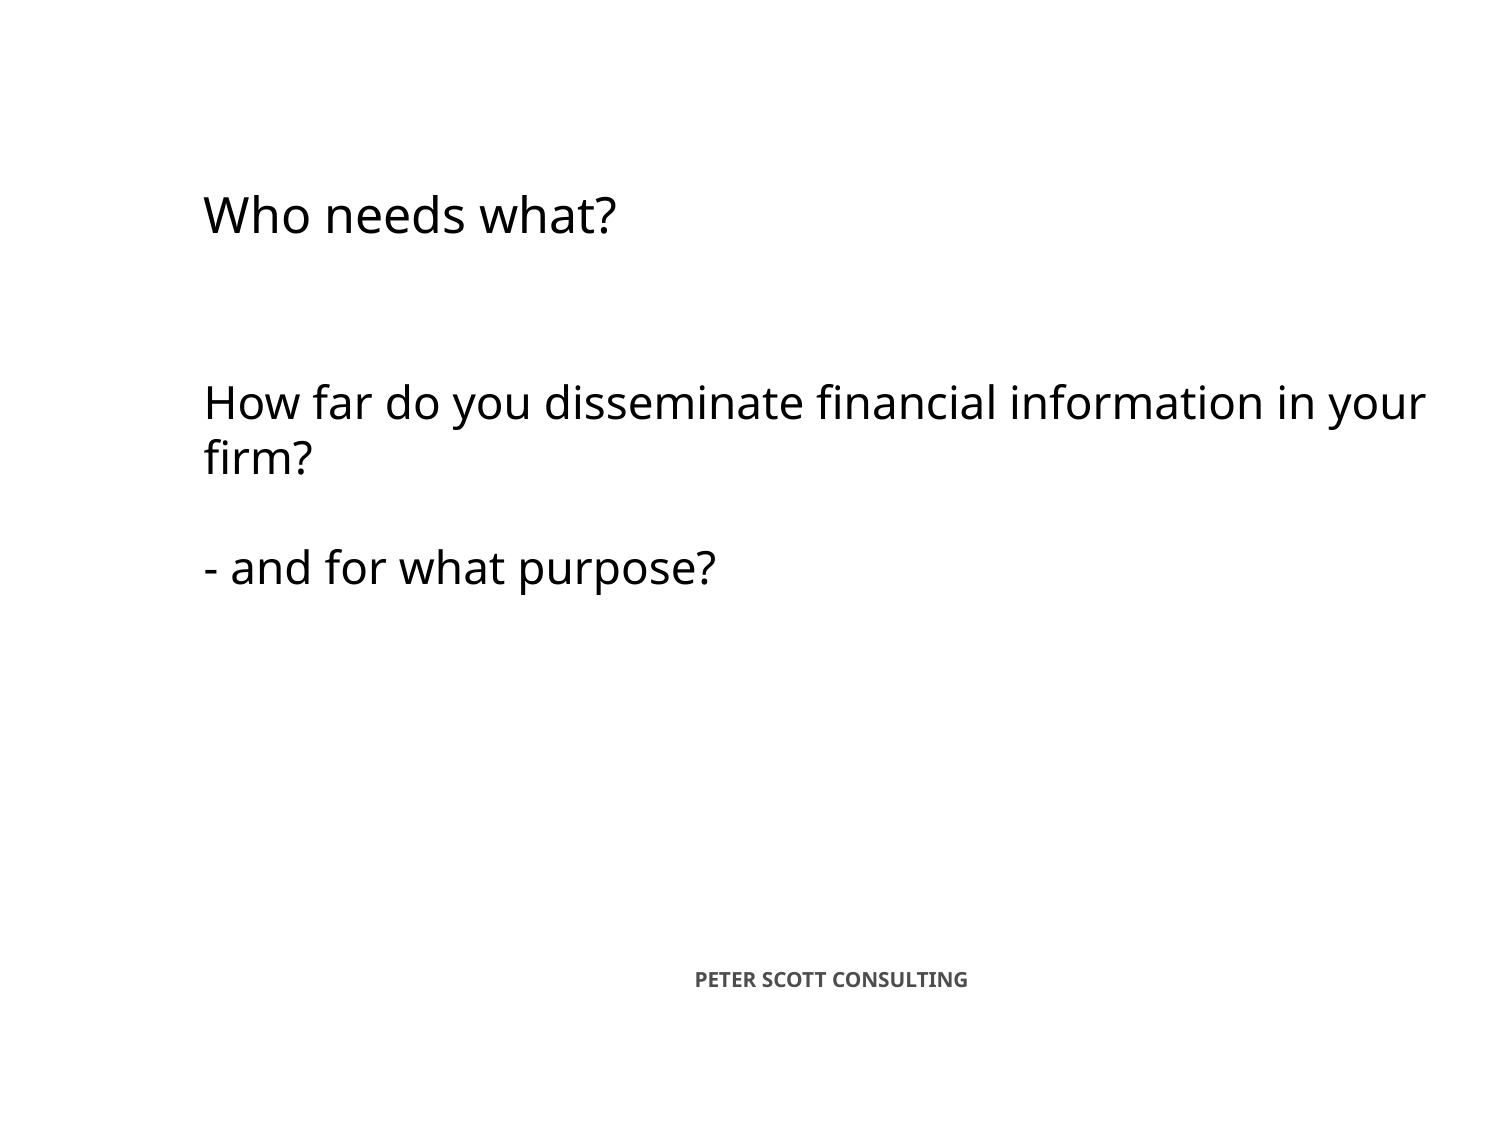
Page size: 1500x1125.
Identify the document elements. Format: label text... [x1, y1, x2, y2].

title Who needs what? How far do you disseminate financial information in your firm? - and for what purpose? [188, 35, 1468, 693]
list PETER SCOTT CONSULTING [193, 964, 1469, 1006]
